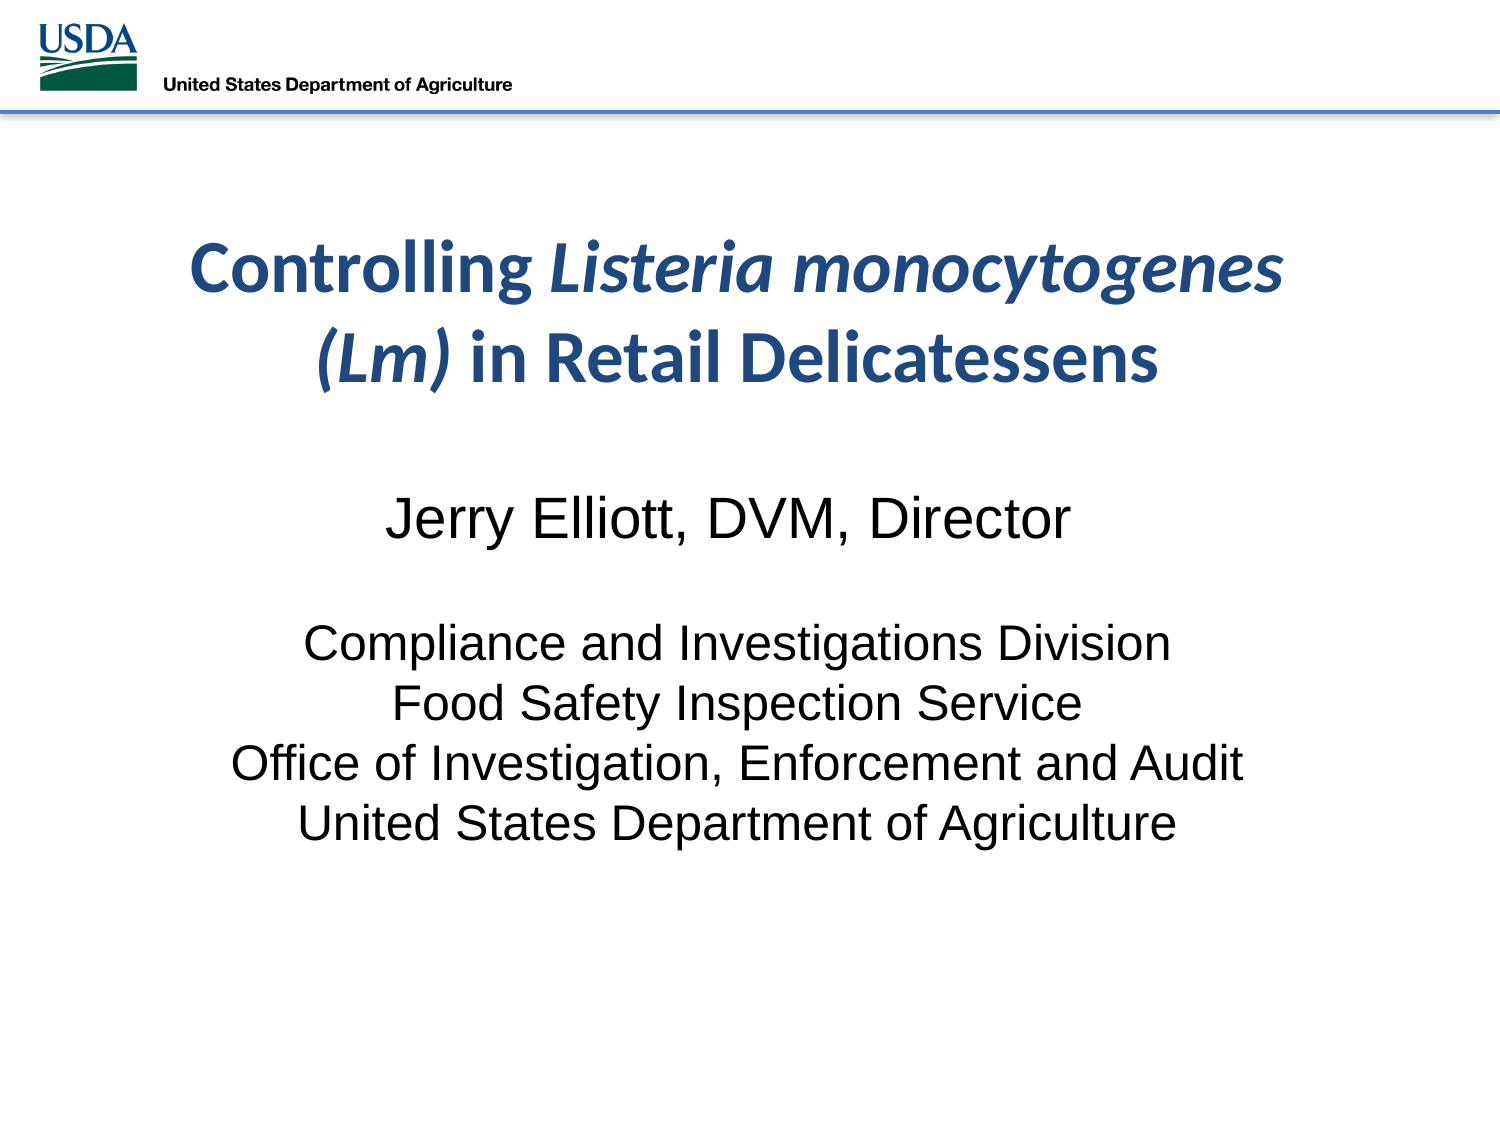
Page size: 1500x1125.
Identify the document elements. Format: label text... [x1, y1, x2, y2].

text_box Jerry Elliott, DVM, Director Compliance and Investigations Division Food Safety Inspection Service Office of Investigation, Enforcement and Audit United States Department of Agriculture [113, 472, 1362, 858]
text_box Controlling Listeria monocytogenes (Lm) in Retail Delicatessens [137, 209, 1338, 405]
picture [39, 23, 512, 94]
